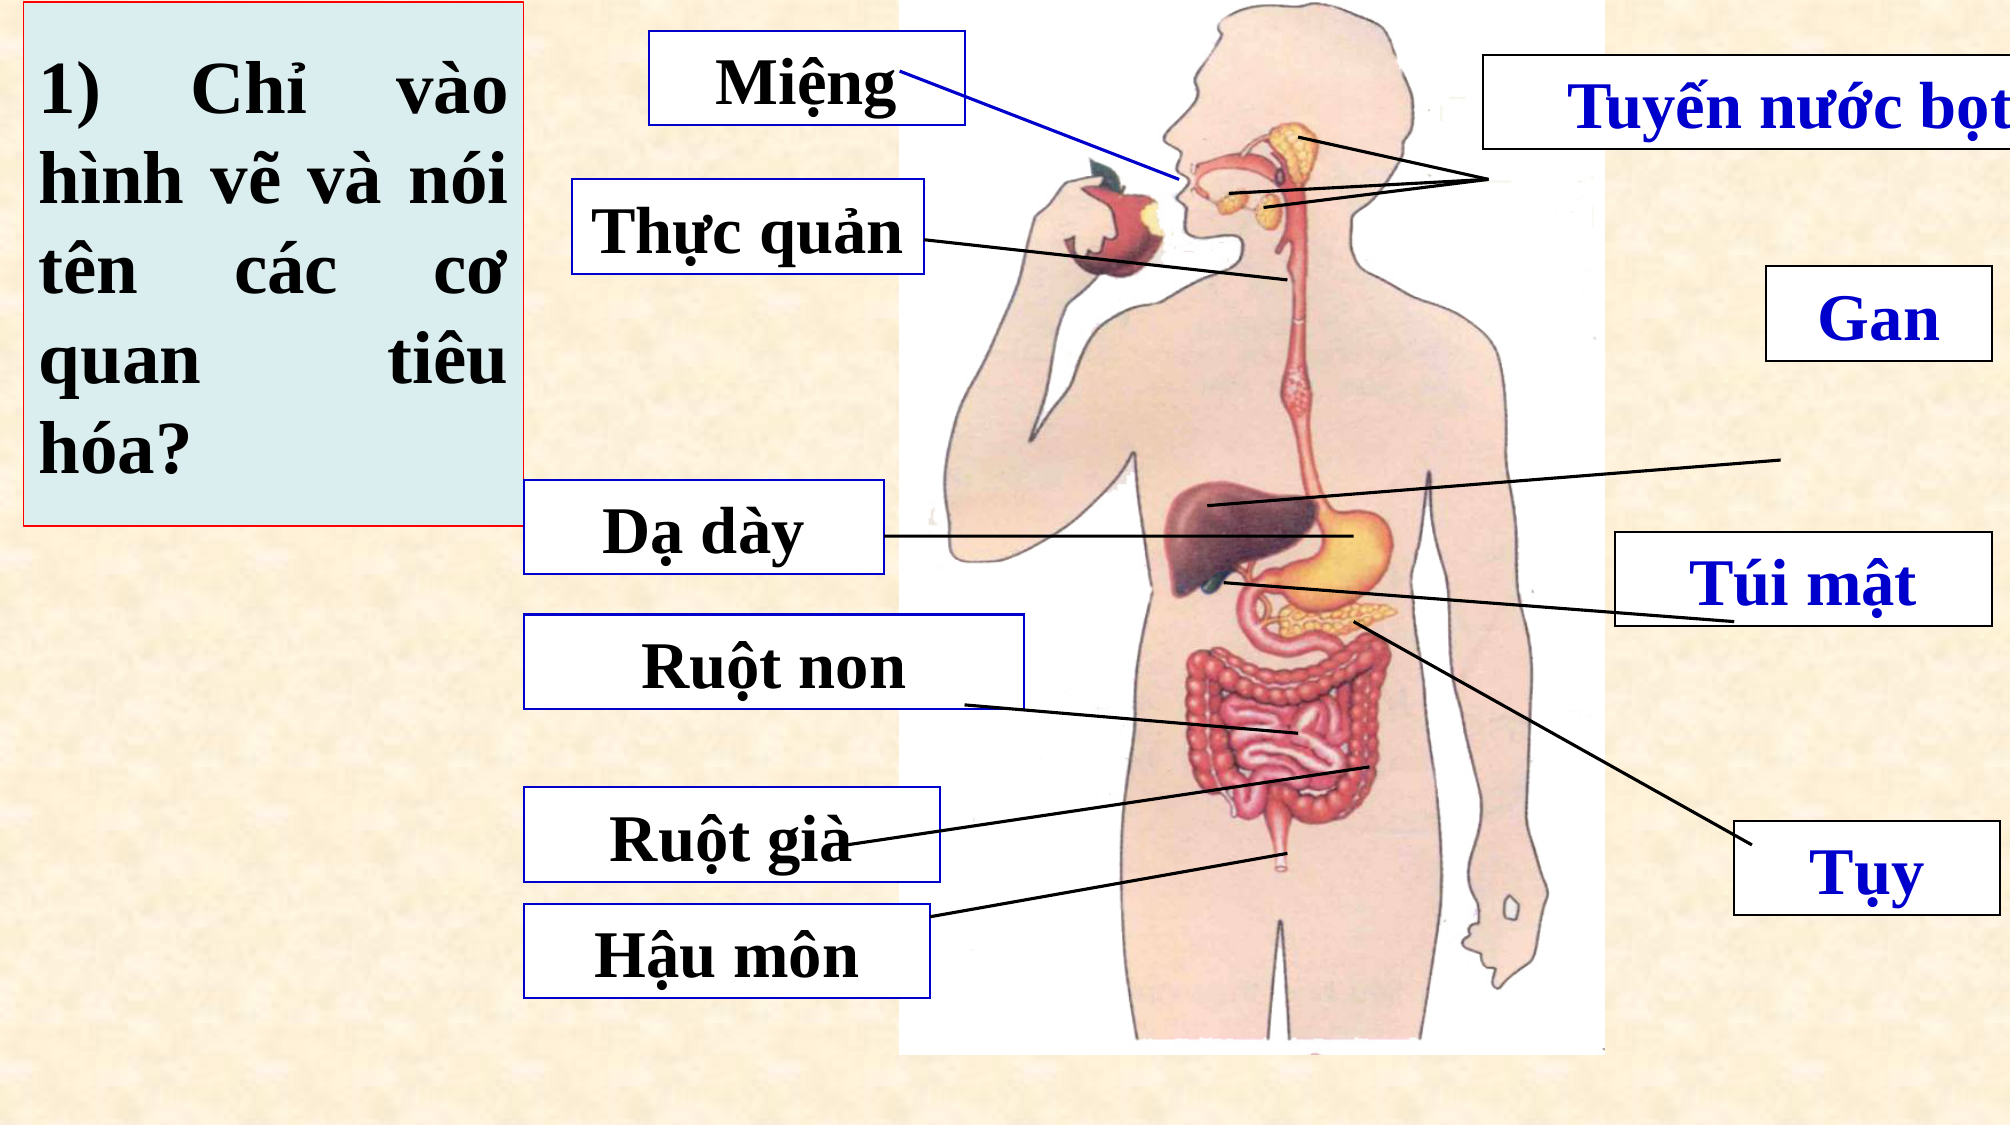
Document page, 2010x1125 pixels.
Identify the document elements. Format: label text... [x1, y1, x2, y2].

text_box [571, 179, 1288, 281]
title 1) Chỉ vào hình vẽ và nói tên các cơ quan tiêu hóa? [23, 1, 524, 527]
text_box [1353, 621, 2001, 917]
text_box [1223, 531, 1992, 629]
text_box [523, 891, 1288, 1000]
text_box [523, 479, 1354, 576]
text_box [523, 766, 1348, 883]
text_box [523, 614, 1299, 734]
picture [0, 0, 2010, 1125]
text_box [1206, 265, 1992, 506]
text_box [648, 30, 1180, 177]
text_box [1228, 54, 2010, 208]
